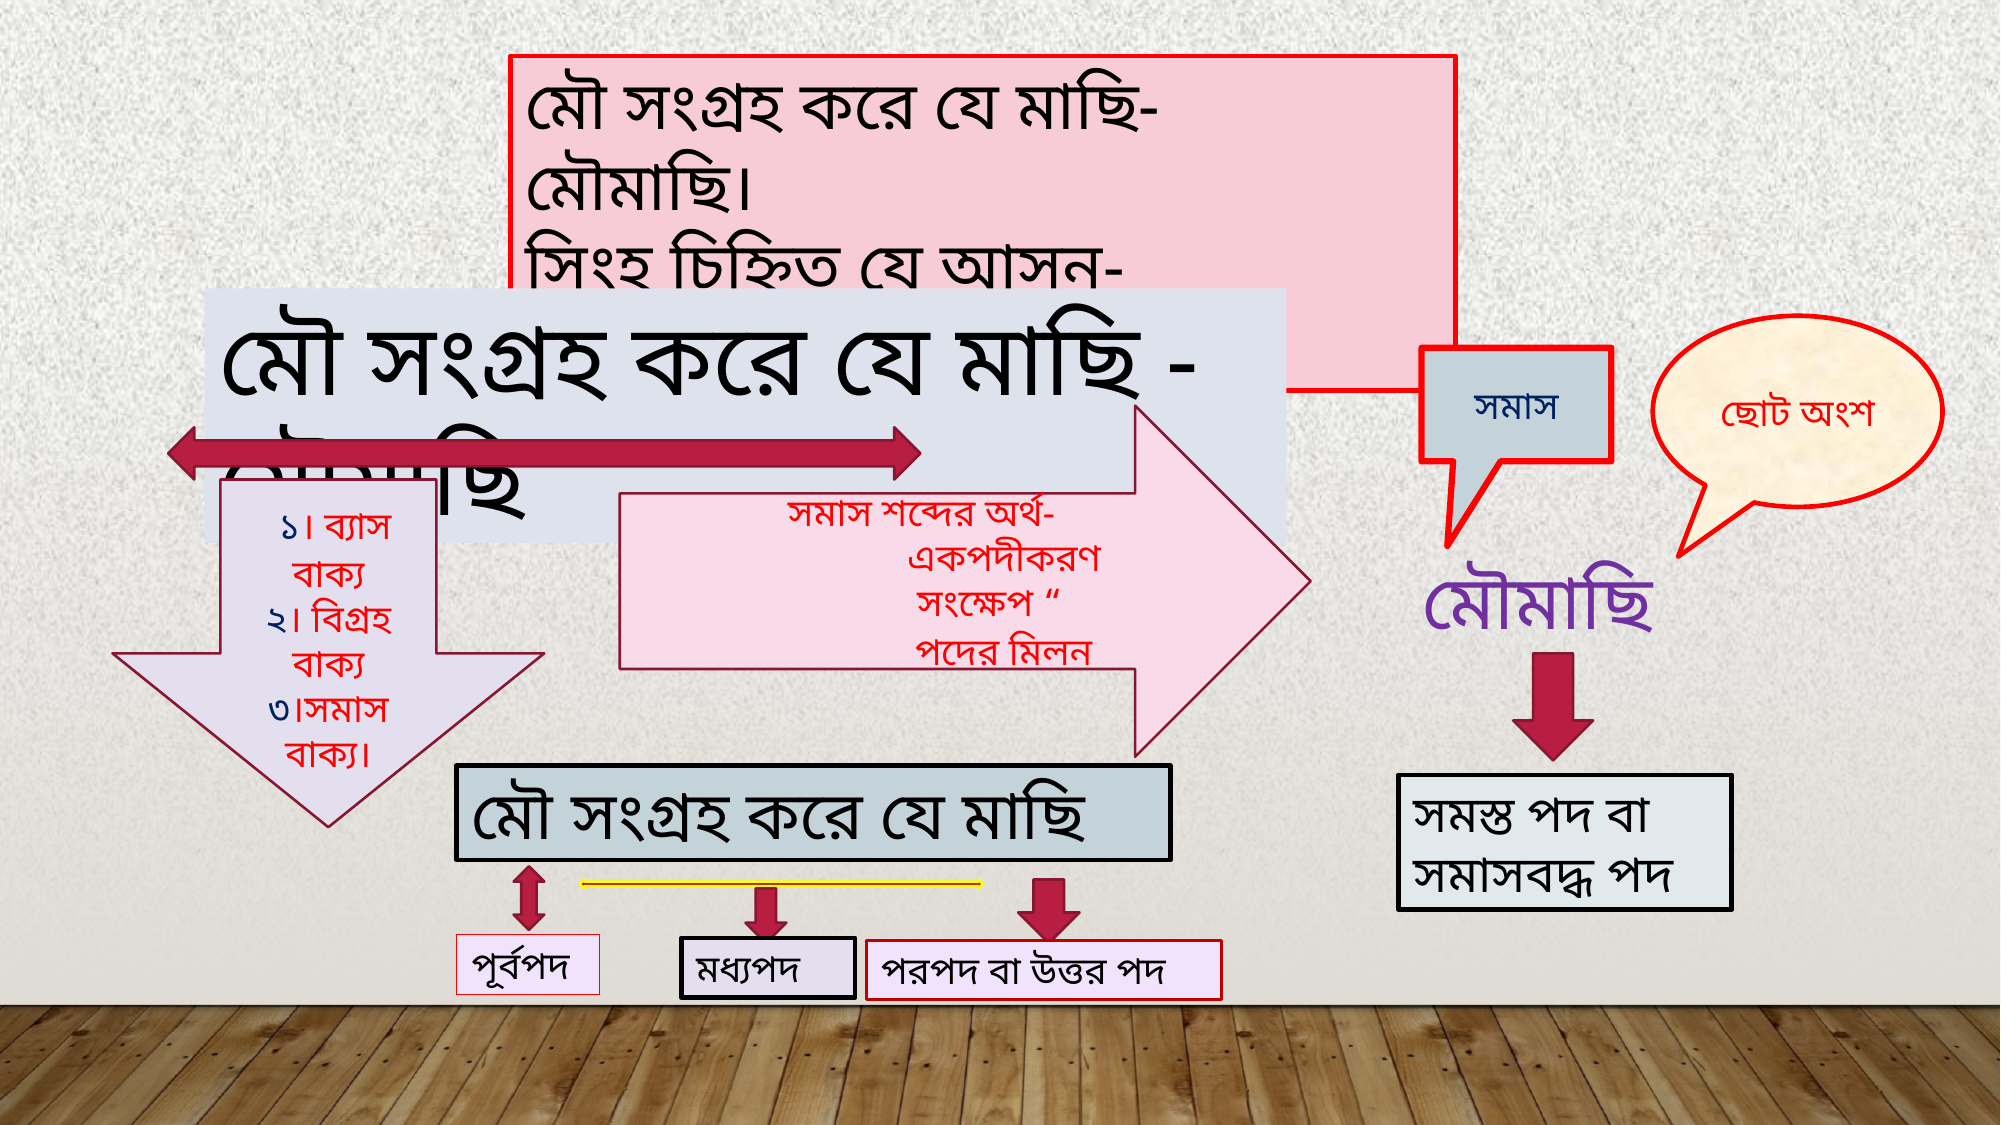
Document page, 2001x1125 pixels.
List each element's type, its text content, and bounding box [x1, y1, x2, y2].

picture [0, 1005, 2001, 1125]
text_box [578, 878, 984, 890]
text_box পরপদ বা উত্তর পদ [866, 940, 1222, 1000]
text_box ছোট অংশ [1651, 314, 1944, 558]
text_box [1016, 878, 1081, 940]
text_box [744, 887, 788, 937]
text_box [1511, 652, 1595, 762]
text_box [512, 865, 546, 931]
text_box মধ্যপদ [681, 937, 856, 998]
text_box ১। ব্যাস বাক্য ২। বিগ্রহ বাক্য ৩।সমাস বাক্য। [111, 478, 546, 829]
text_box মৌ সংগ্রহ করে যে মাছি - মৌমাছি [204, 288, 1287, 543]
text_box মৌমাছি [1407, 547, 1699, 653]
text_box সমাস শব্দের অর্থ- একপদীকরণ সংক্ষেপ “ পদের মিলন [618, 404, 1312, 758]
text_box পূর্বপদ [456, 934, 600, 995]
text_box মৌ সংগ্রহ করে যে মাছি- মৌমাছি। সিংহ চিহ্নিত যে আসন- সিংহাসন । [510, 55, 1456, 391]
picture [0, 0, 2001, 396]
text_box [167, 426, 922, 481]
text_box মৌ সংগ্রহ করে যে মাছি [456, 765, 1171, 861]
picture [1287, 391, 1420, 396]
text_box সমস্ত পদ বা সমাসবদ্ধ পদ [1398, 774, 1732, 910]
text_box সমাস [1420, 346, 1613, 548]
